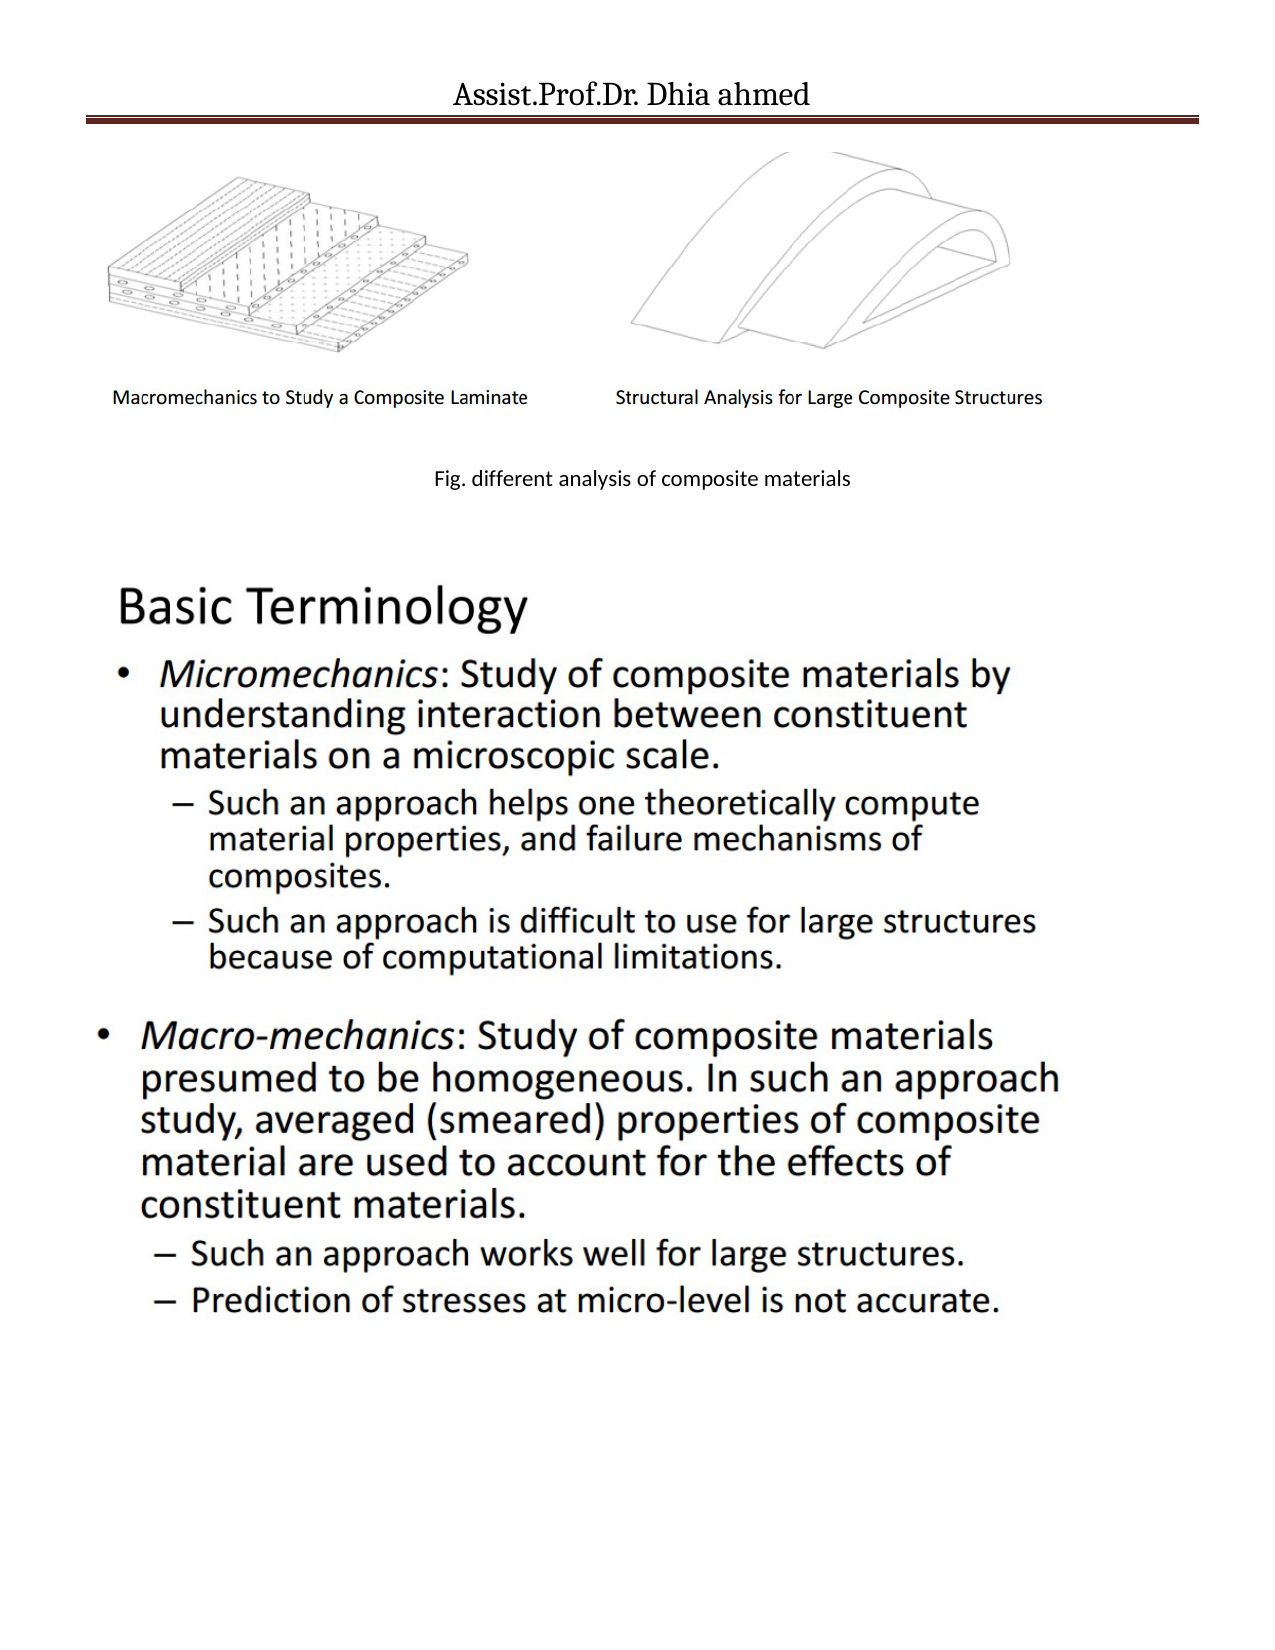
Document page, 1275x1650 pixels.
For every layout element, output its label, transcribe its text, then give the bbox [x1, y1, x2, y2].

text_box Assist.Prof.Dr. Dhia ahmed [451, 72, 834, 114]
text_box [88, 152, 1064, 440]
text_box Fig. different analysis of composite materials [432, 463, 853, 495]
text_box [88, 570, 1064, 990]
text_box [88, 1014, 1064, 1327]
